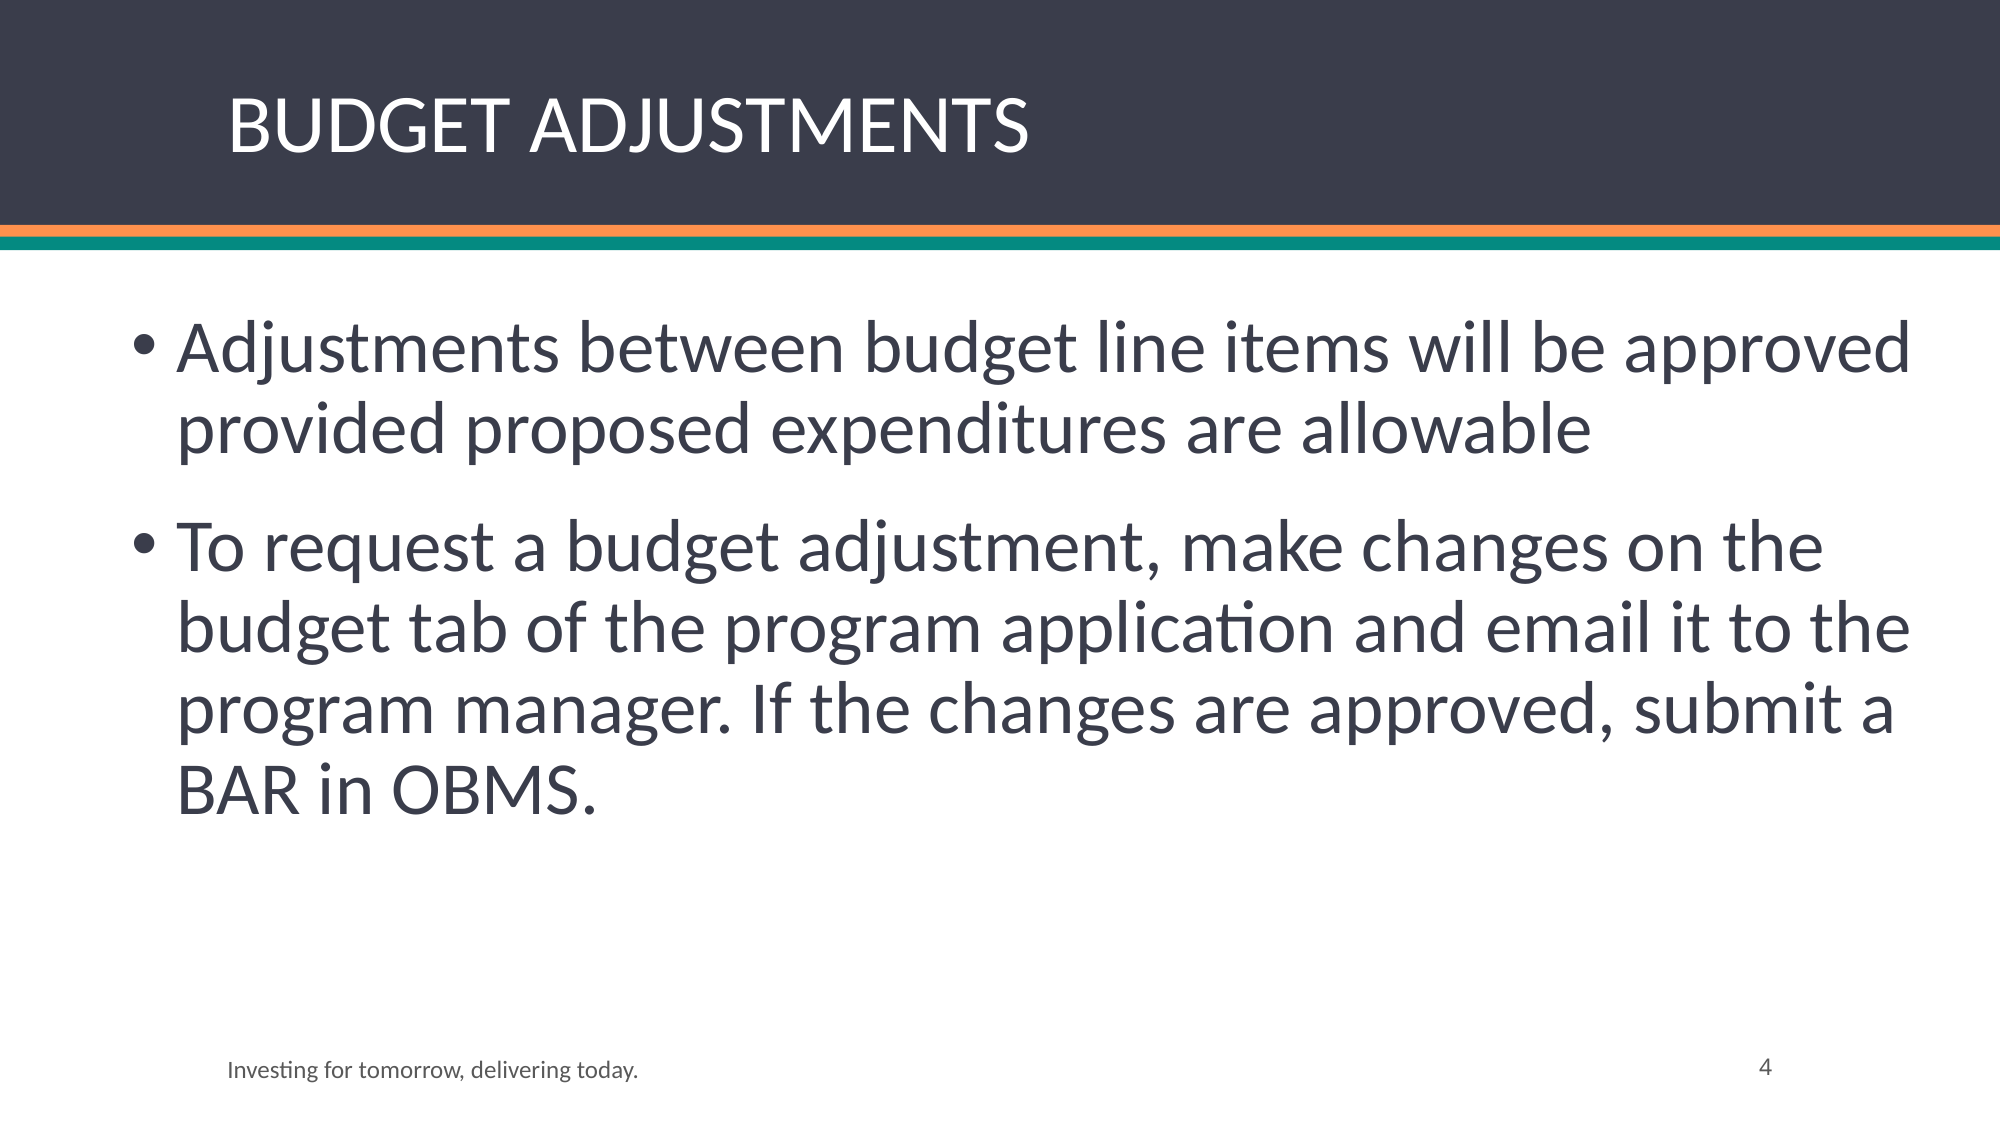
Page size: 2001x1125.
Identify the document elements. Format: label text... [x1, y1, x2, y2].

title BUDGET ADJUSTMENTS [212, 41, 1788, 178]
slide_number 4 [1562, 1045, 1788, 1091]
footer Investing for tomorrow, delivering today. [212, 1045, 1237, 1091]
list Adjustments between budget line items will be approved provided proposed expenditures are allowable To request a budget adjustment, make changes on the budget tab of the program application and email it to the program manager. If the changes are approved, submit a BAR in OBMS. [116, 299, 1968, 1022]
